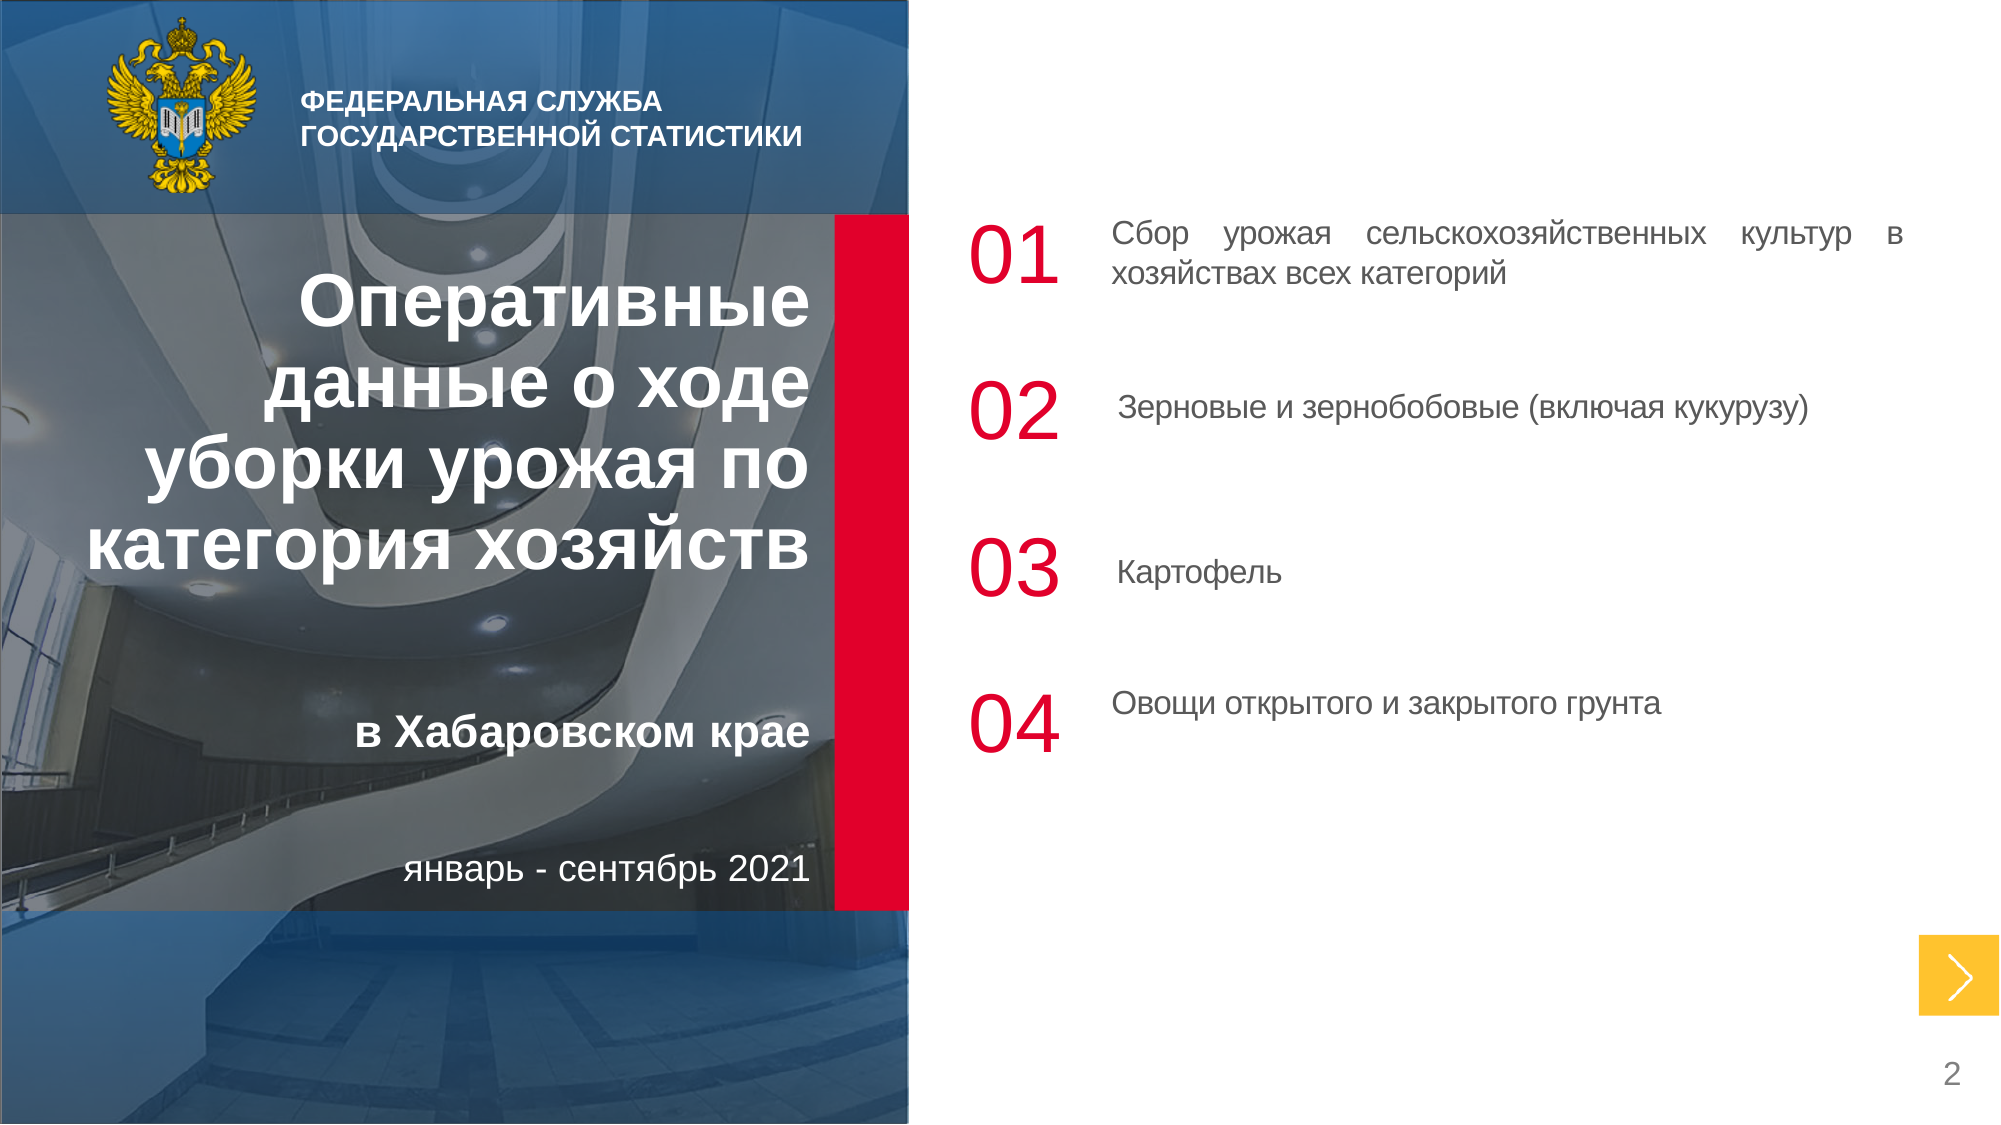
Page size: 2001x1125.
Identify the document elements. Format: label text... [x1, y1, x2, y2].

text_box Овощи открытого и закрытого грунта [1092, 673, 1920, 729]
text_box Зерновые и зернобобовые (включая кукурузу) [1098, 377, 1926, 433]
picture [1948, 954, 1973, 1001]
text_box 01 [954, 192, 1077, 308]
text_box Картофель [1097, 543, 1925, 598]
picture [2, 0, 909, 214]
text_box Сбор урожая сельскохозяйственных культур в хозяйствах всех категорий [1092, 203, 1920, 299]
text_box 03 [954, 505, 1077, 621]
text_box Оперативные данные о ходе уборки урожая по категория хозяйств в Хабаровском крае январь - сентябрь 2021 [0, 236, 827, 916]
text_box 02 [954, 349, 1077, 464]
text_box 04 [954, 661, 1077, 777]
text_box 2 [1527, 1042, 1977, 1102]
picture [2, 911, 909, 1123]
